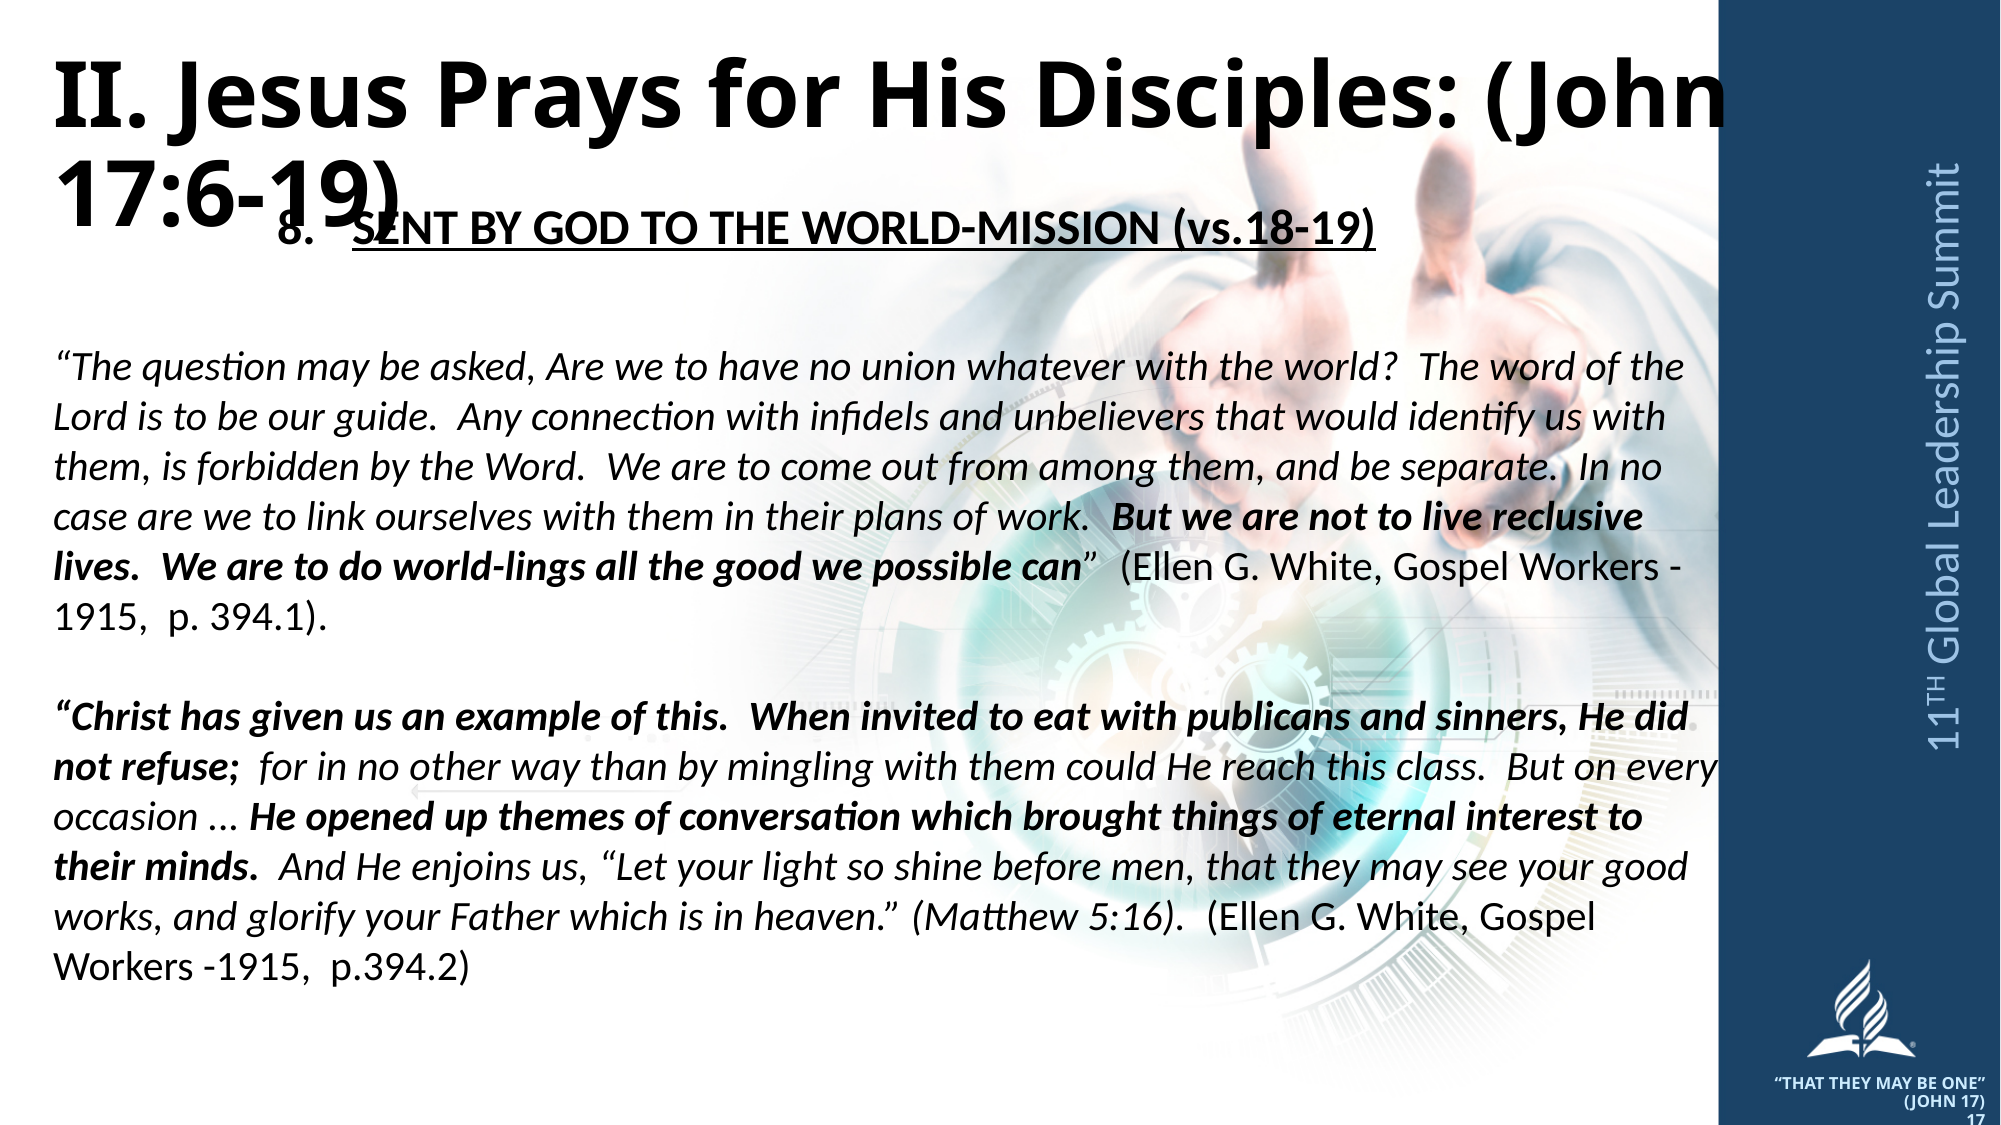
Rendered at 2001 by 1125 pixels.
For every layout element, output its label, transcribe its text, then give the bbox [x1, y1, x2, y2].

picture [0, 0, 2001, 1125]
list SENT BY GOD TO THE WORLD-MISSION (vs.18-19) [187, 194, 1615, 318]
text_box “THAT THEY MAY BE ONE” (JOHN 17) 17 [1724, 1078, 2000, 1125]
title II. Jesus Prays for His Disciples: (John 17:6-19) [38, 38, 1764, 256]
text_box 11TH Global Leadership Summit [1910, 147, 1977, 1078]
text_box “The question may be asked, Are we to have no union whatever with the world? The word of the Lord is to be our guide. Any connection with infidels and unbelievers that would identify us with them, is forbidden by the Word. We are to come out from among them, and be separate. In no case are we to link ourselves with them in their plans of work. But we are not to live reclusive lives. We are to do world-lings all the good we possible can” (Ellen G. White, Gospel Workers -1915, p. 394.1). “Christ has given us an example of this. When invited to eat with publicans and sinners, He did not refuse; for in no other way than by mingling with them could He reach this class. But on every occasion ... He opened up themes of conversation which brought things of eternal interest to their minds. And He enjoins us, “Let your light so shine before men, that they may see your good works, and glorify your Father which is in heaven.” (Matthew 5:16). (Ellen G. White, Gospel Workers -1915, p.394.2) [38, 331, 1742, 997]
